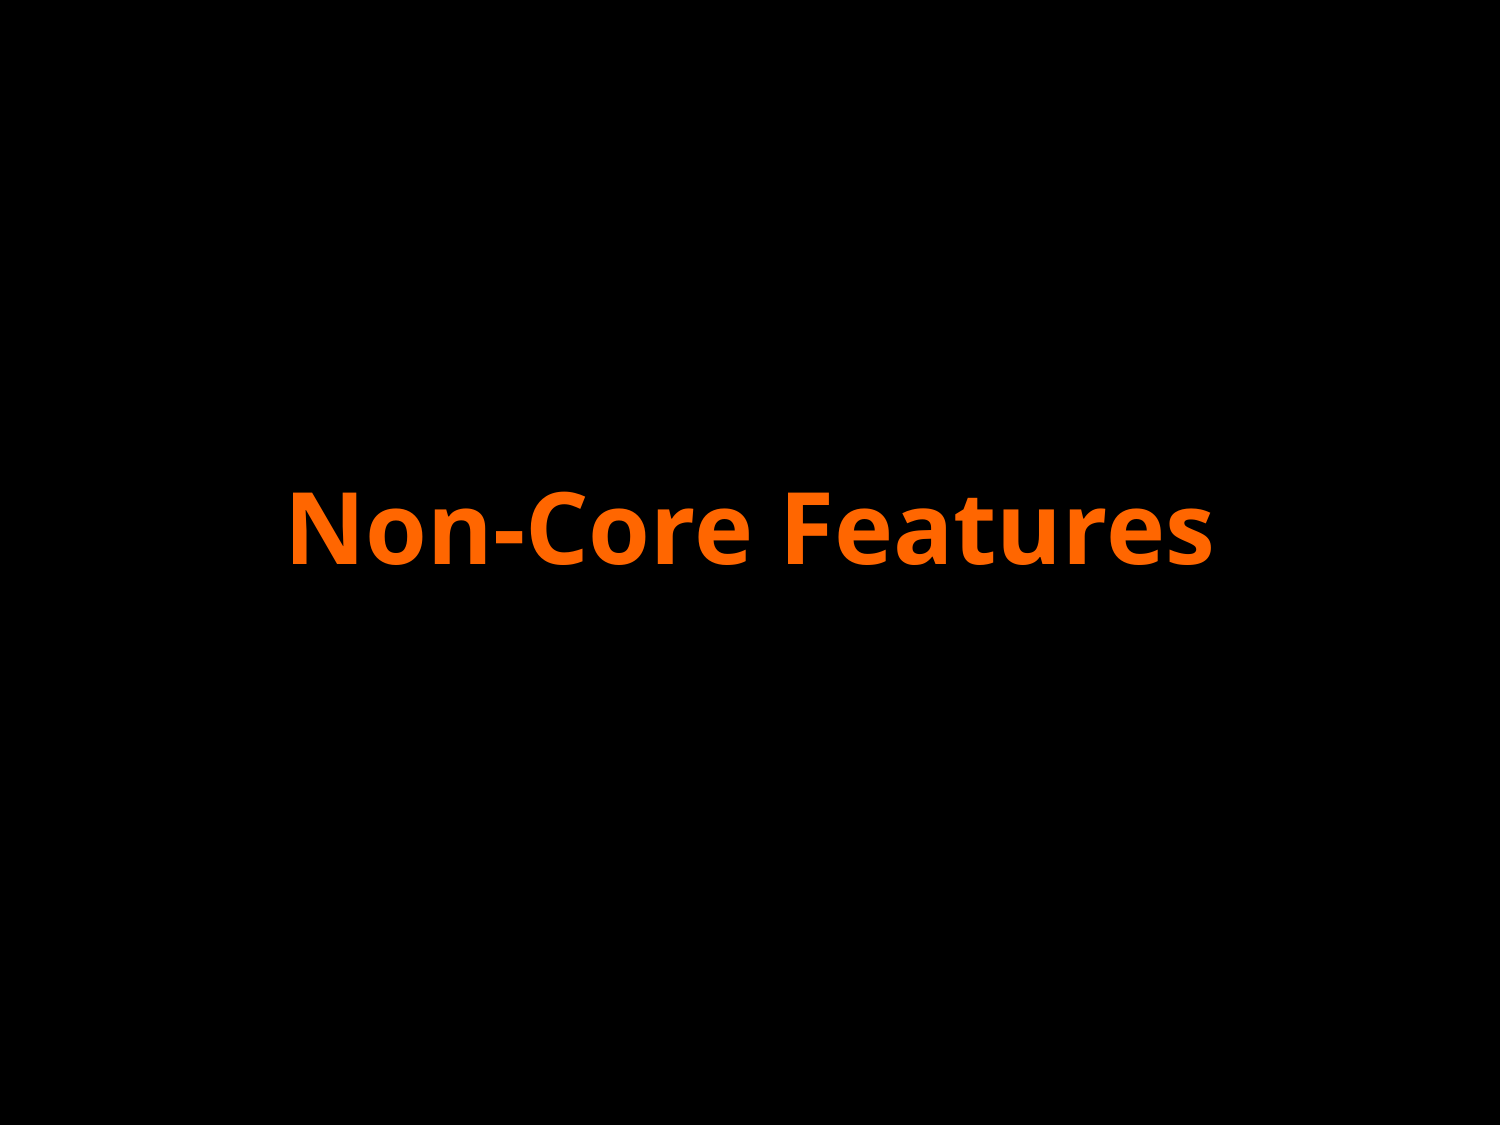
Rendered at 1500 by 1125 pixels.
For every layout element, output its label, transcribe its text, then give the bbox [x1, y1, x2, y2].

title Non-Core Features [112, 346, 1388, 600]
